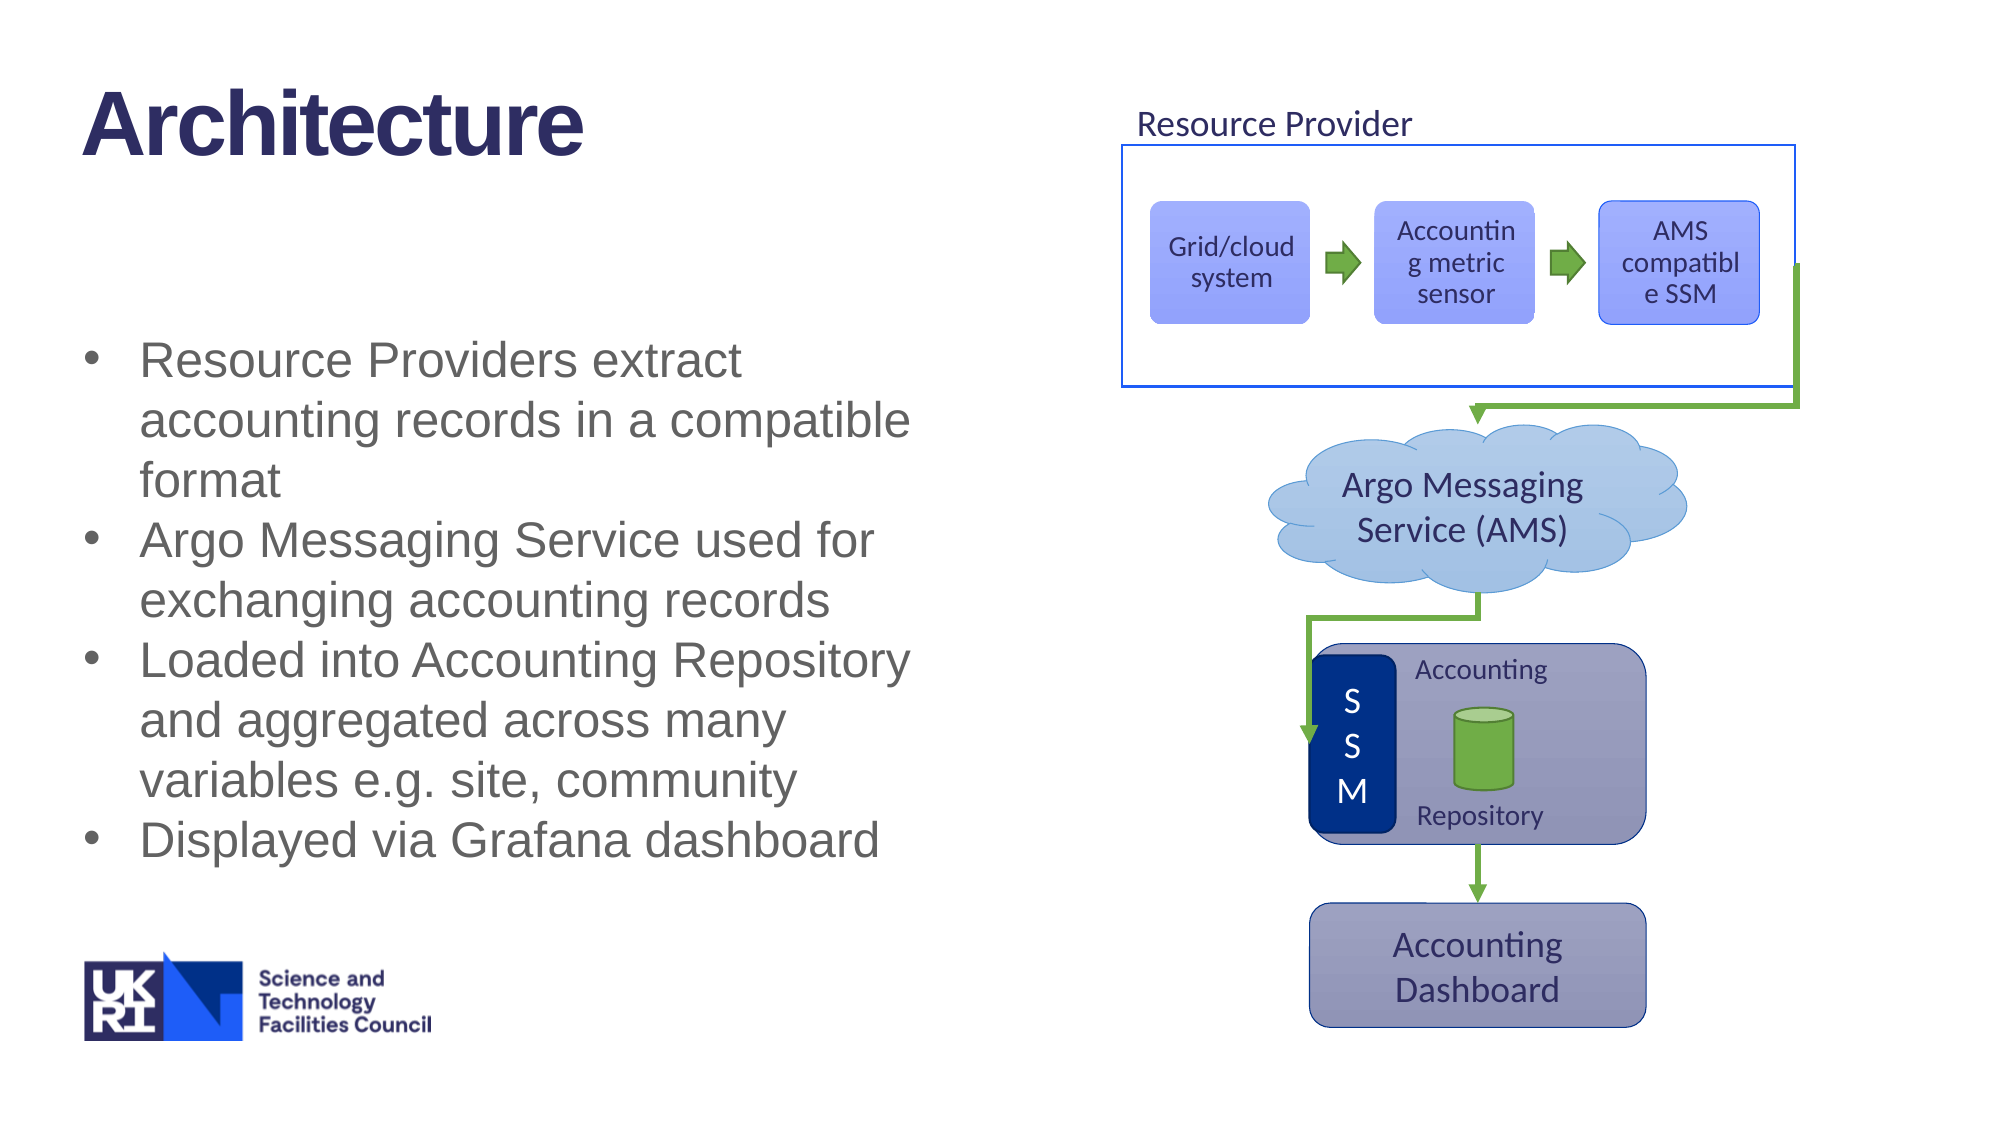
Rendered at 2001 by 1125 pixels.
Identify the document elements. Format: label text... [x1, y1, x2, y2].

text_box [1270, 508, 1310, 745]
text_box Argo Messaging Service (AMS) [1268, 424, 1688, 594]
picture [84, 951, 431, 1041]
text_box Resource Provider [1122, 91, 1536, 152]
text_box [1536, 144, 1796, 265]
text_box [1686, 265, 1796, 509]
text_box [1121, 144, 1686, 388]
text_box Accounting [1397, 642, 1566, 693]
text_box Accounting Dashboard [1308, 902, 1647, 1028]
text_box Architecture [66, 56, 1109, 182]
text_box S S M [1308, 654, 1397, 834]
text_box [1316, 643, 1647, 845]
text_box Repository [1395, 788, 1566, 839]
text_box [1453, 706, 1515, 788]
text_box Resource Providers extract accounting records in a compatible format Argo Messaging Service used for exchanging accounting records Loaded into Accounting Repository and aggregated across many variables e.g. site, community Displayed via Grafana dashboard [68, 319, 960, 875]
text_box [1149, 150, 1760, 375]
